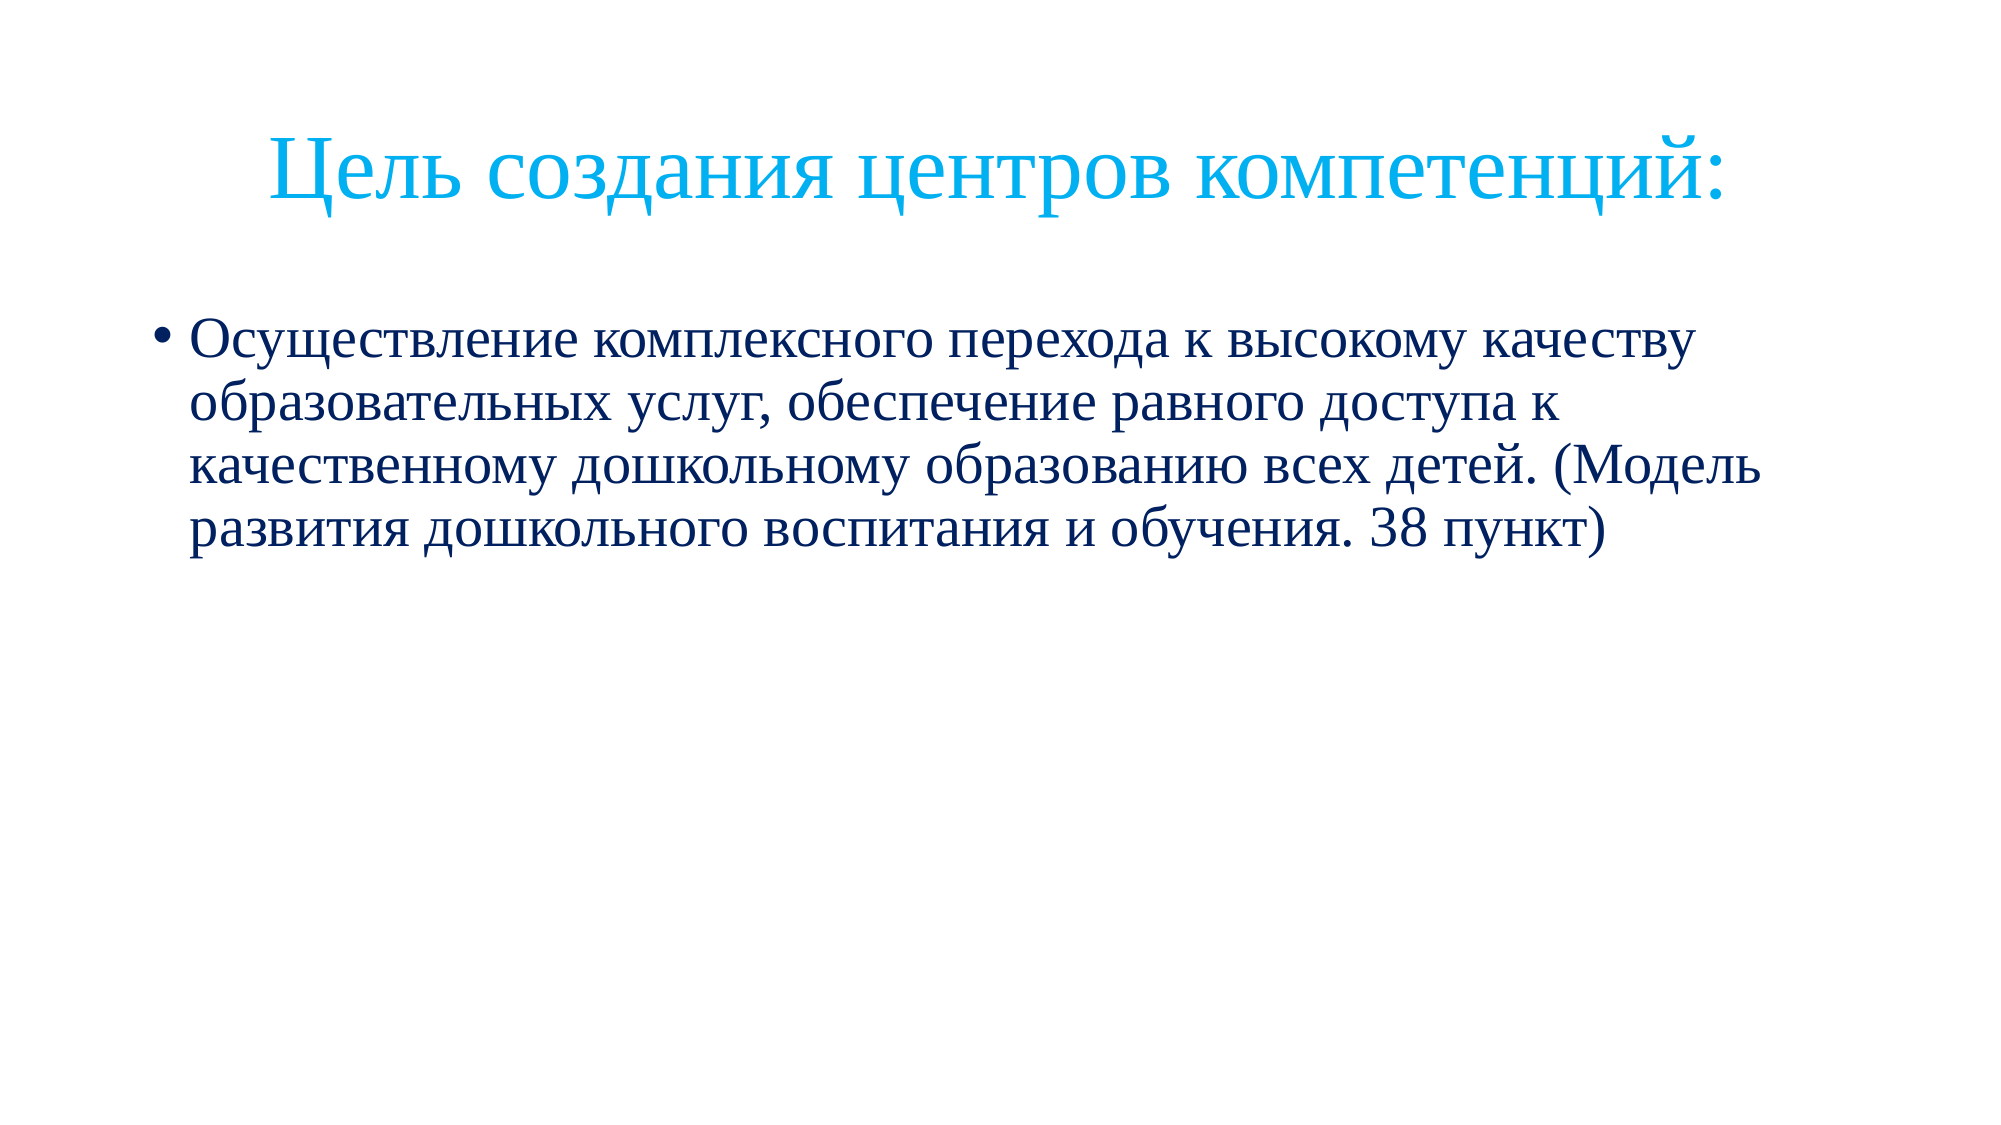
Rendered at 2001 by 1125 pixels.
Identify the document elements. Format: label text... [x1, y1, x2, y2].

list Осуществление комплексного перехода к высокому качеству образовательных услуг, обеспечение равного доступа к качественному дошкольному образованию всех детей. (Модель развития дошкольного воспитания и обучения. 38 пункт) [137, 299, 1863, 1014]
title Цель создания центров компетенций: [137, 59, 1863, 278]
